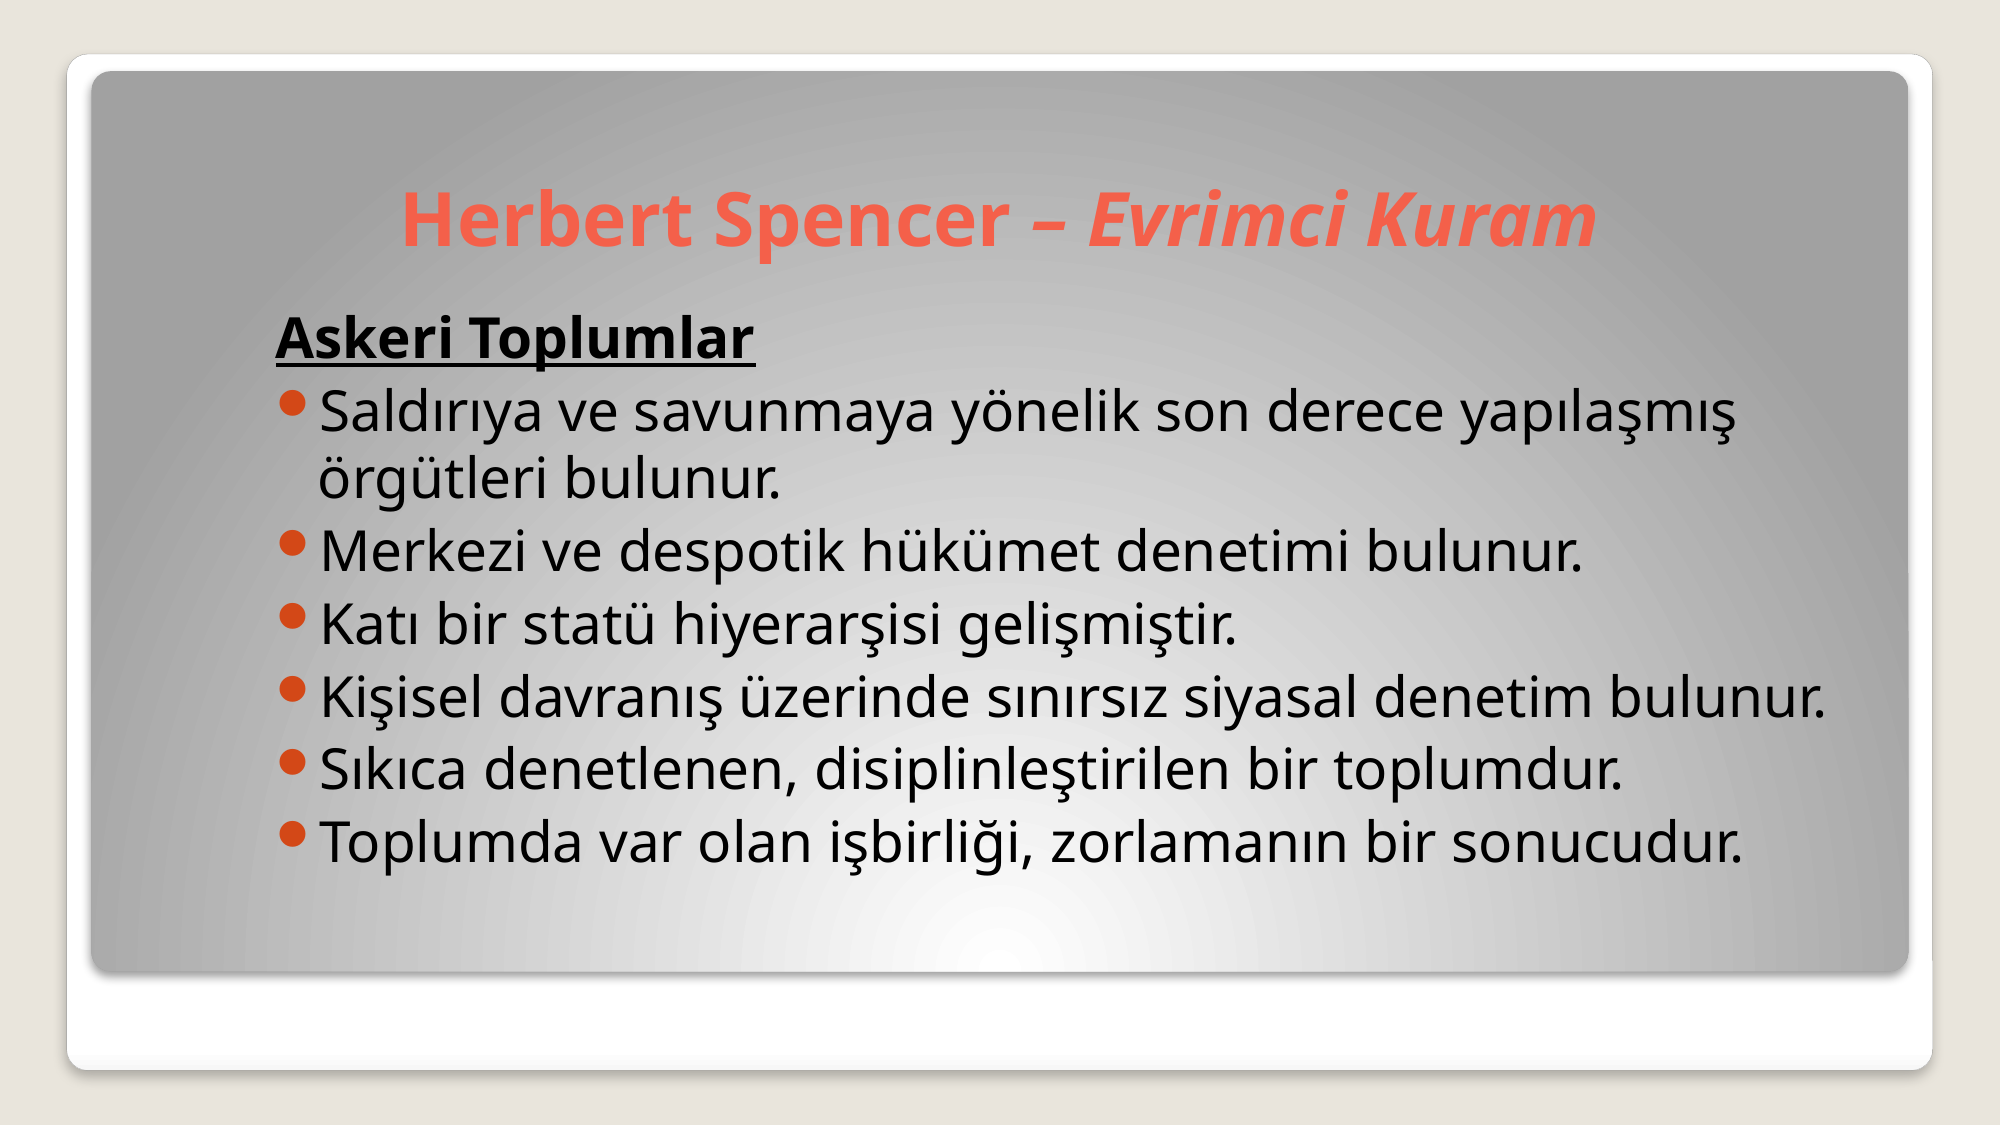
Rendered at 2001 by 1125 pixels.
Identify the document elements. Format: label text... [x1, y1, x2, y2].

list Askeri Toplumlar Saldırıya ve savunmaya yönelik son derece yapılaşmış örgütleri bulunur. Merkezi ve despotik hükümet denetimi bulunur. Katı bir statü hiyerarşisi gelişmiştir. Kişisel davranış üzerinde sınırsız siyasal denetim bulunur. Sıkıca denetlenen, disiplinleştirilen bir toplumdur. Toplumda var olan işbirliği, zorlamanın bir sonucudur. [245, 287, 1863, 938]
title Herbert Spencer – Evrimci Kuram [137, 51, 1863, 270]
